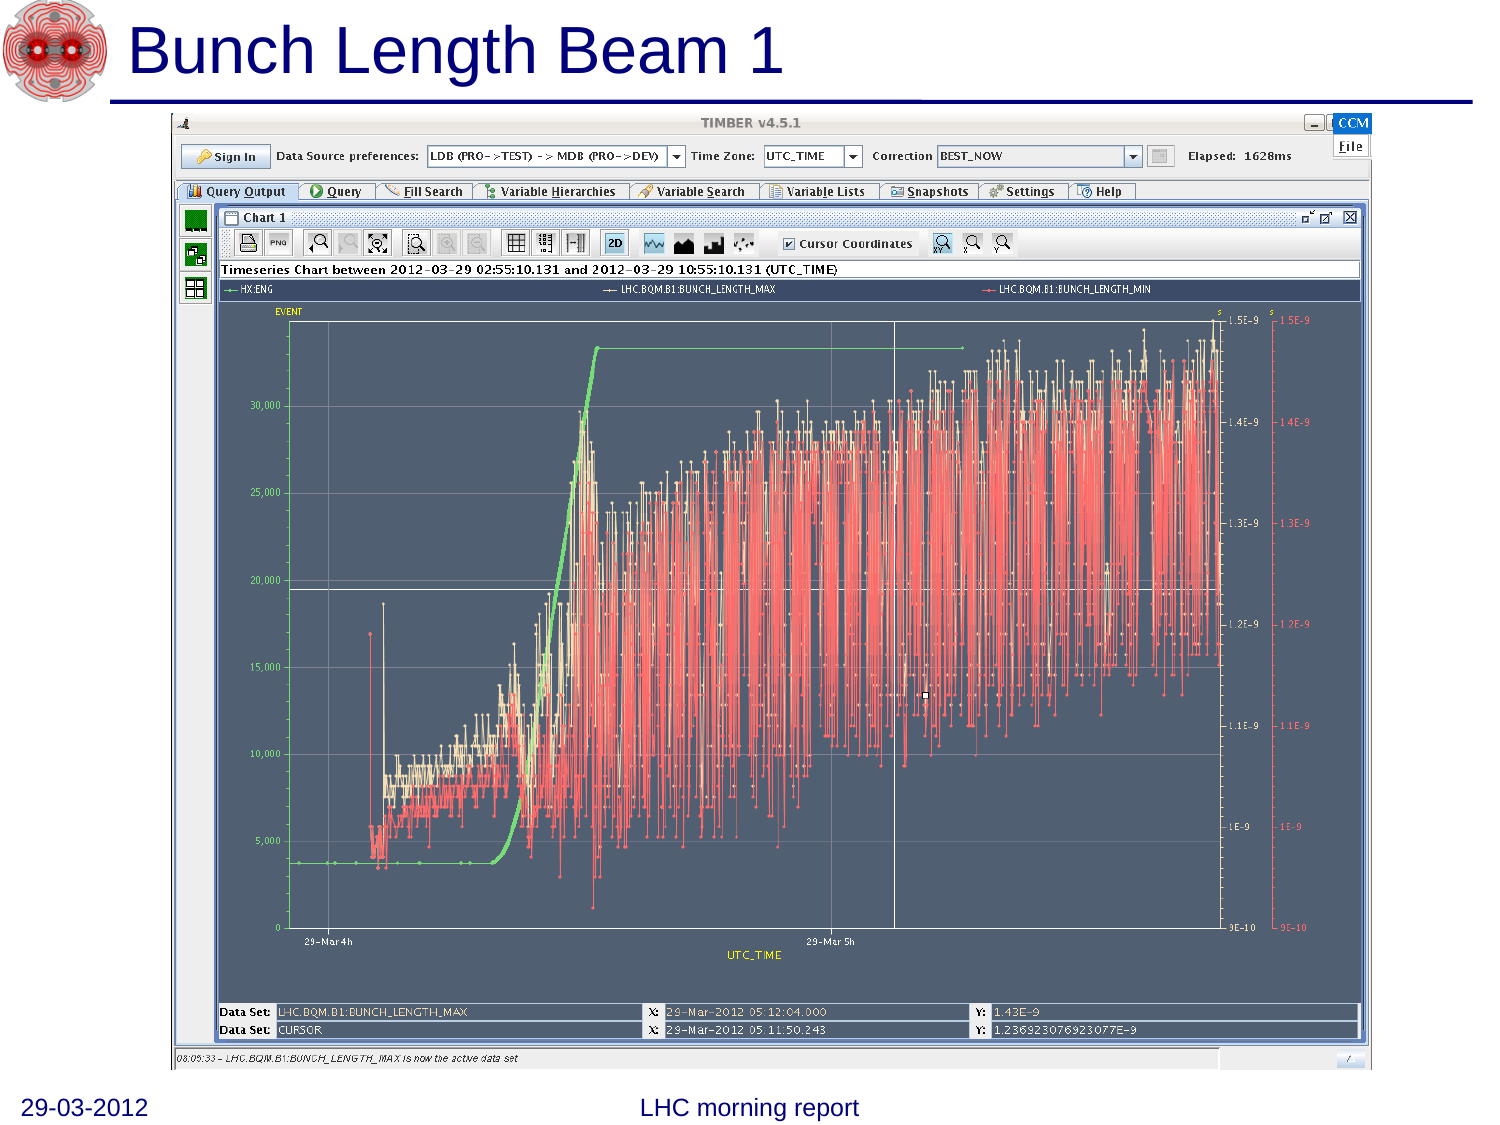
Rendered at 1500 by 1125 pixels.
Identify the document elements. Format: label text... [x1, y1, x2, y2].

footer LHC morning report [512, 1087, 988, 1125]
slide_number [5, 1085, 356, 1125]
title Bunch Length Beam 1 [111, 3, 1463, 91]
picture [0, 0, 108, 103]
picture [170, 113, 1372, 1070]
